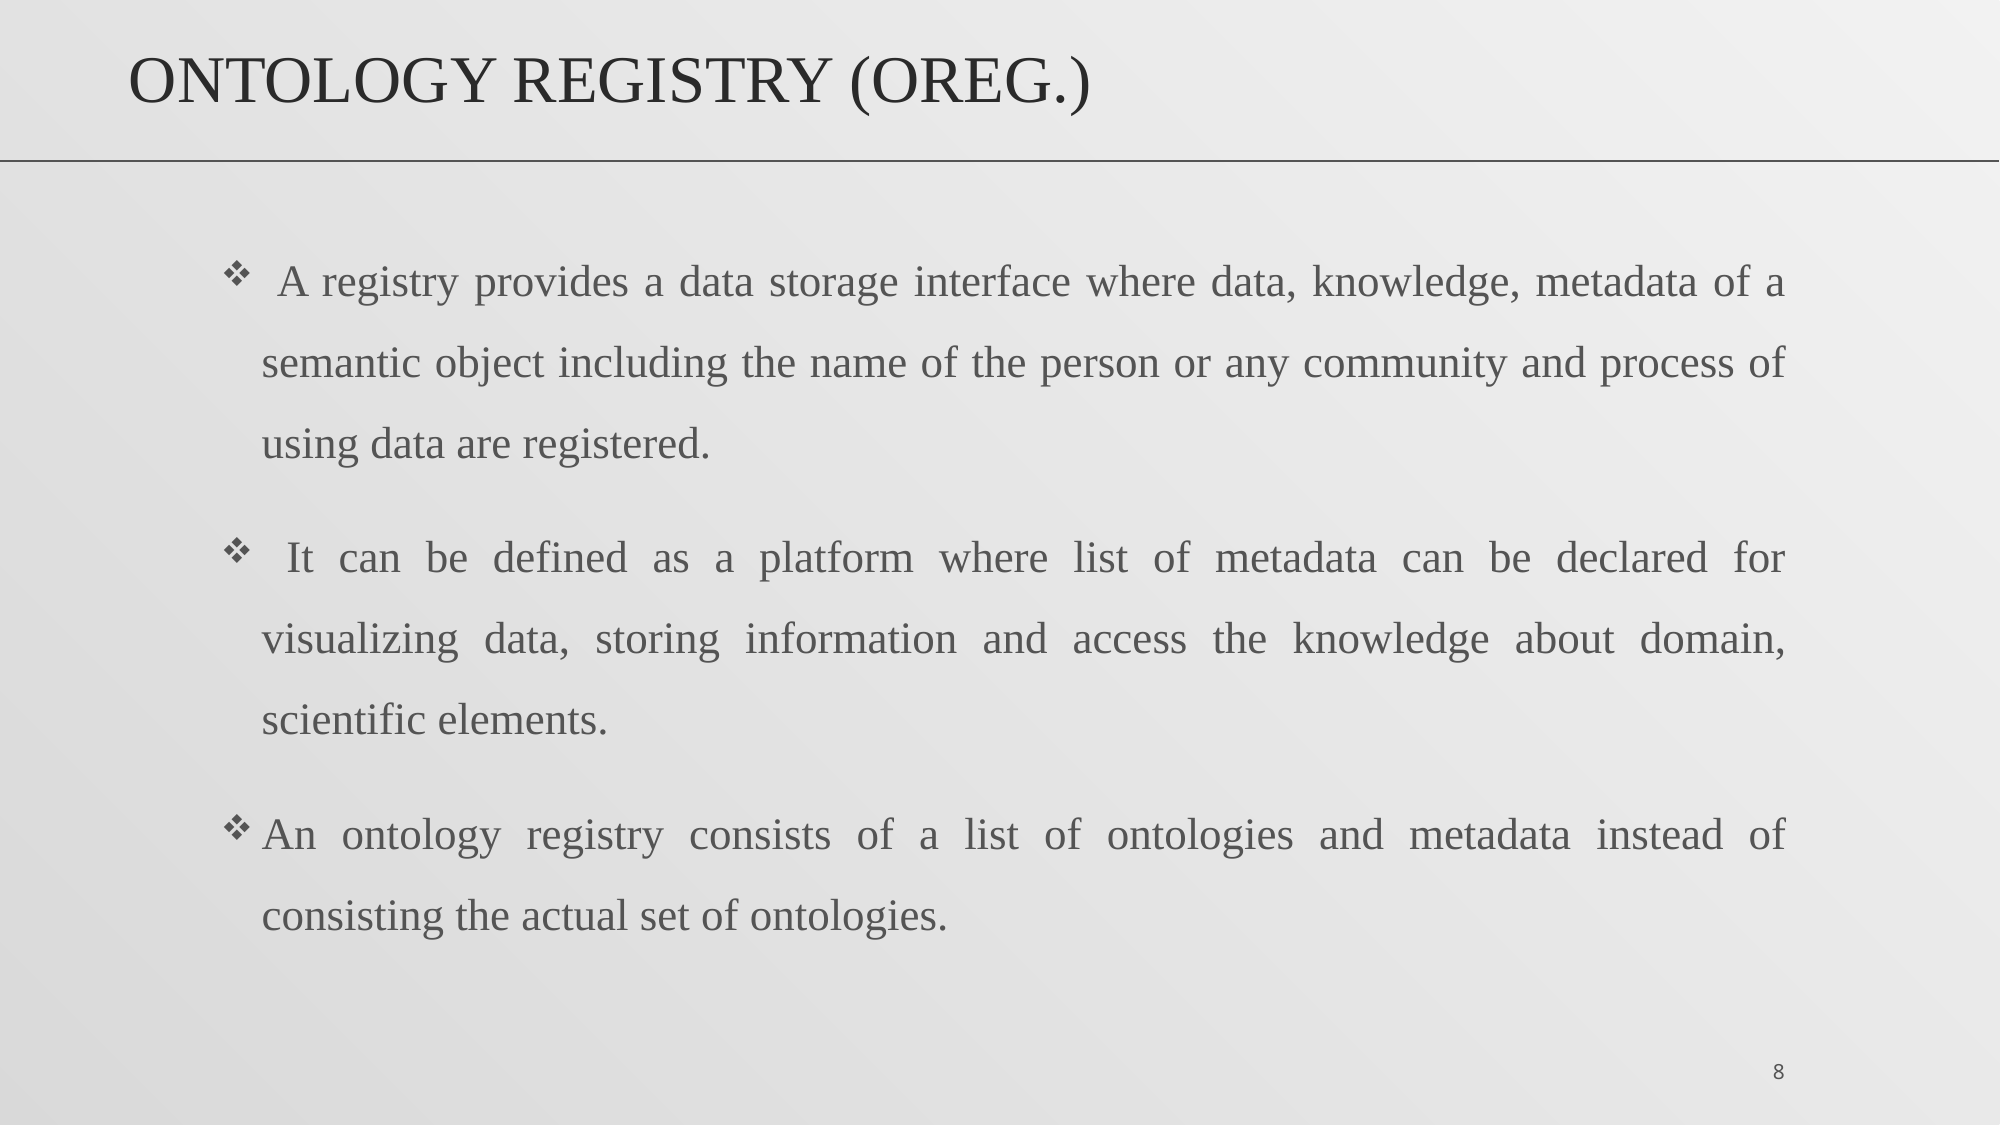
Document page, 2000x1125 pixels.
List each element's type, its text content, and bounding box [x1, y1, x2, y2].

list A registry provides a data storage interface where data, knowledge, metadata of a semantic object including the name of the person or any community and process of using data are registered. It can be defined as a platform where list of metadata can be declared for visualizing data, storing information and access the knowledge about domain, scientific elements. An ontology registry consists of a list of ontologies and metadata instead of consisting the actual set of ontologies. [202, 216, 1803, 953]
slide_number 8 [1612, 1057, 1800, 1088]
title Ontology Registry (OReg.) [113, 13, 1714, 125]
